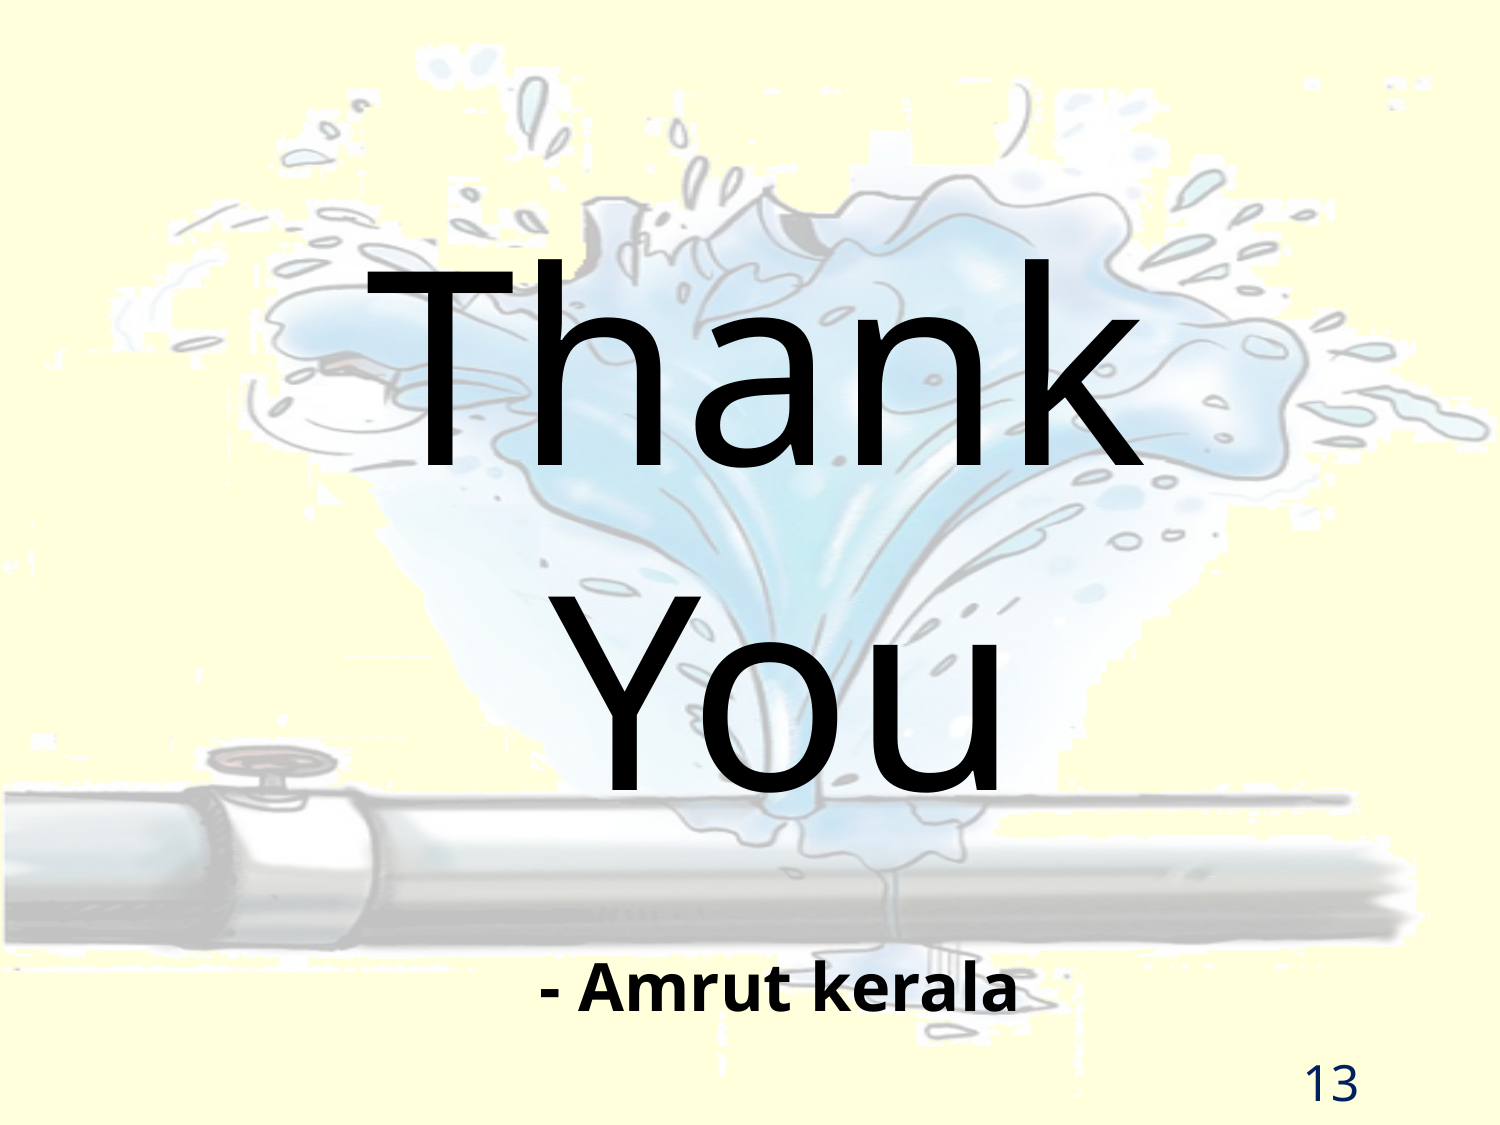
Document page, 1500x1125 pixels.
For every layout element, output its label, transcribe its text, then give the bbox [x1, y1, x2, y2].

list Thank You [137, 187, 1376, 488]
text_box 13 [1287, 1044, 1388, 1119]
text_box - Amrut kerala [524, 937, 1500, 1033]
